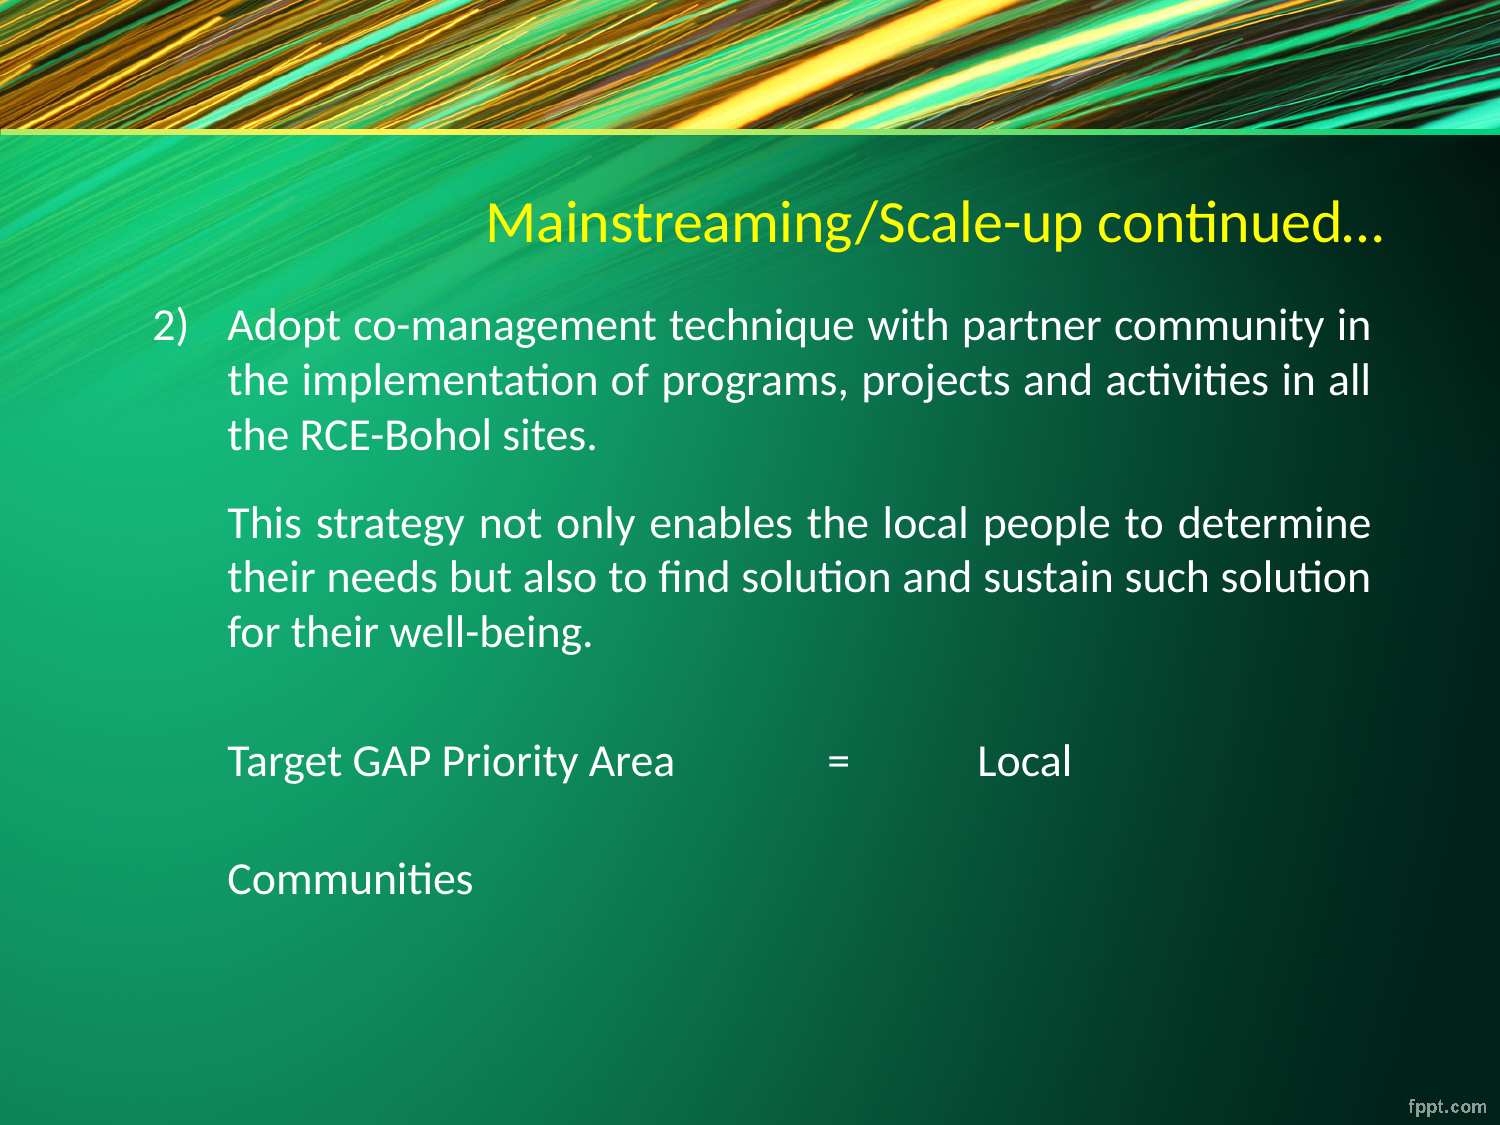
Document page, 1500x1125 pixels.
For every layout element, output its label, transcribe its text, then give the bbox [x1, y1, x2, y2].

subtitle Adopt co-management technique with partner community in the implementation of programs, projects and activities in all the RCE-Bohol sites. This strategy not only enables the local people to determine their needs but also to find solution and sustain such solution for their well-being. Target GAP Priority Area = Local Communities [137, 287, 1388, 1038]
picture [0, 0, 1500, 1125]
title Mainstreaming/Scale-up continued… [125, 174, 1400, 263]
